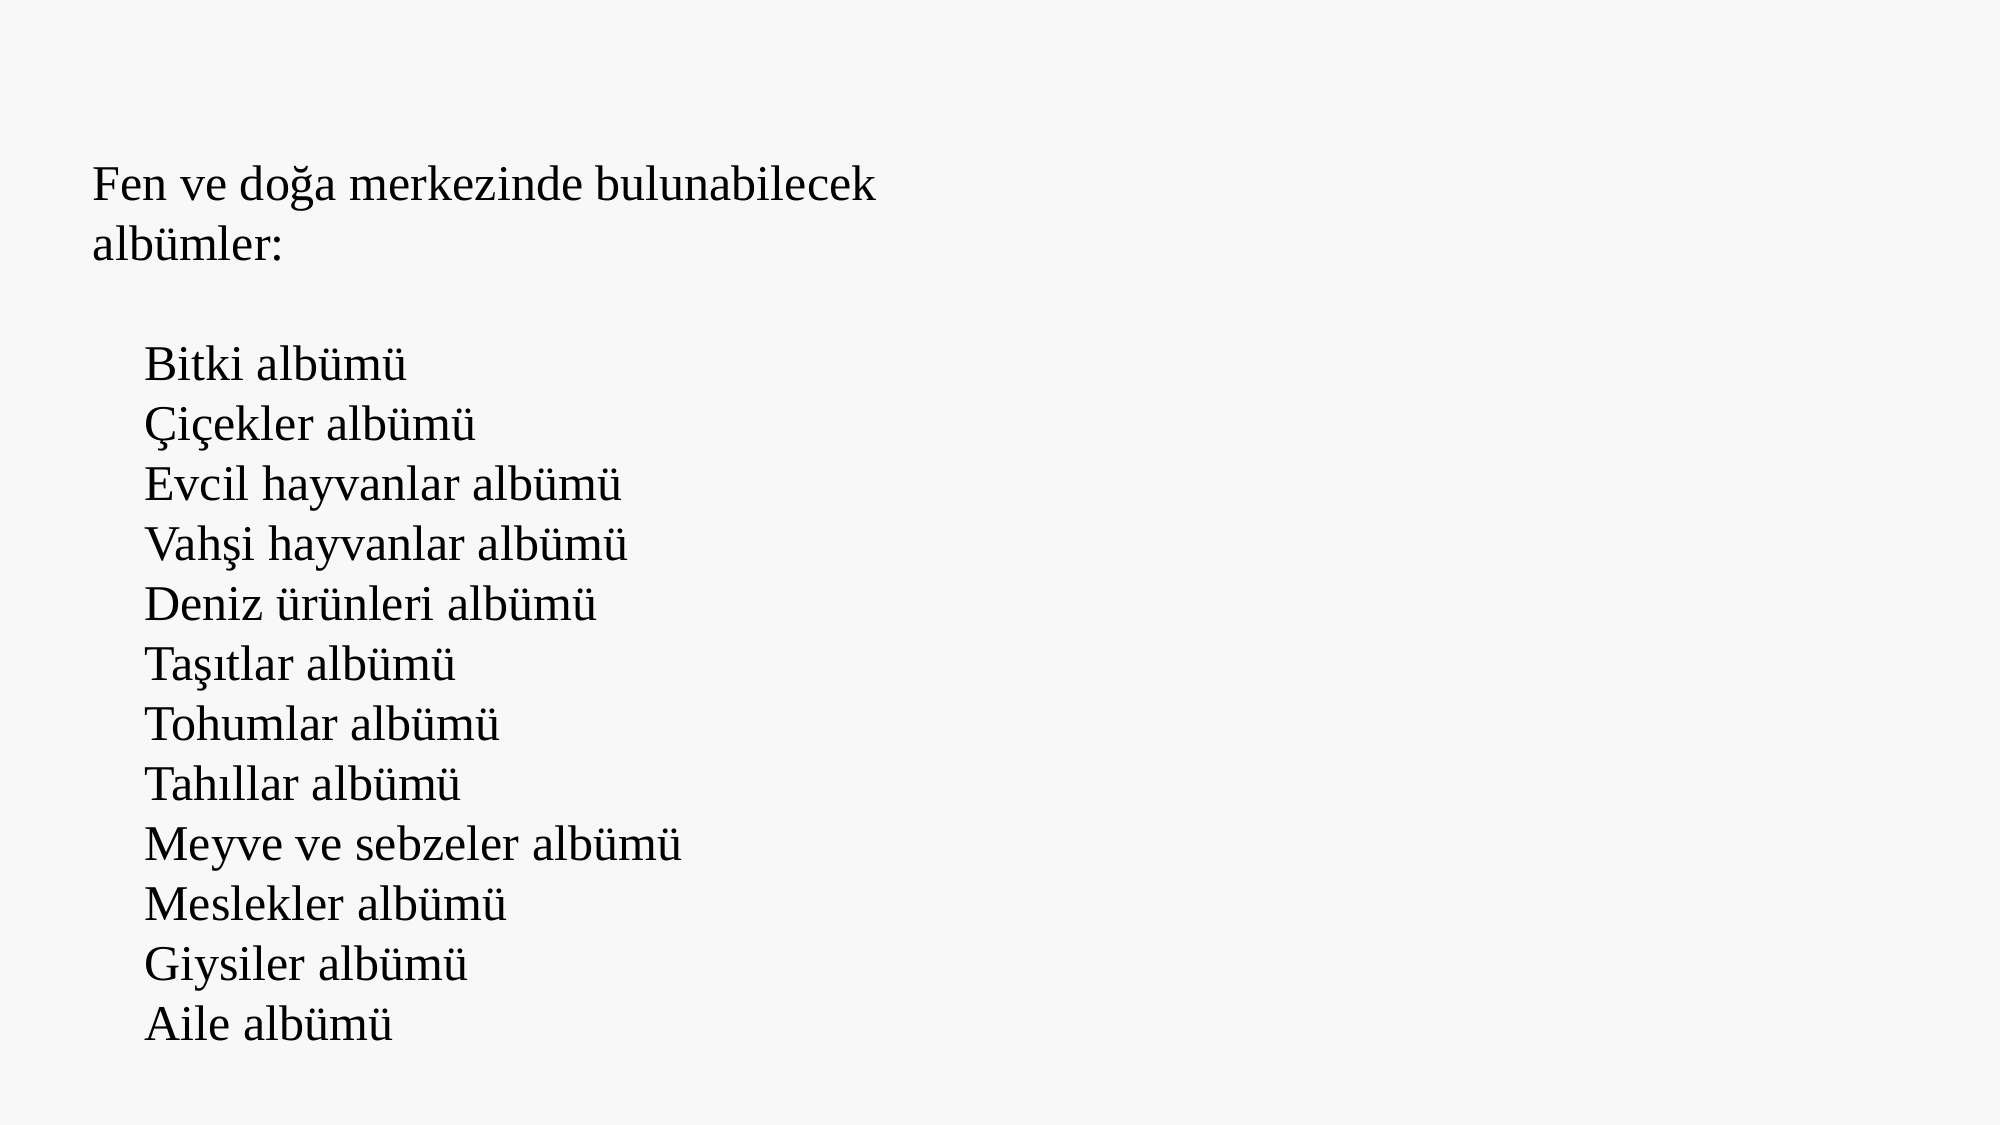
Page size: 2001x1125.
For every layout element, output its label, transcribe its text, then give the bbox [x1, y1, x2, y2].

text_box Fen ve doğa merkezinde bulunabilecek albümler:  Bitki albümü  Çiçekler albümü  Evcil hayvanlar albümü  Vahşi hayvanlar albümü  Deniz ürünleri albümü  Taşıtlar albümü  Tohumlar albümü  Tahıllar albümü  Meyve ve sebzeler albümü  Meslekler albümü  Giysiler albümü  Aile albümü [78, 73, 1079, 1059]
